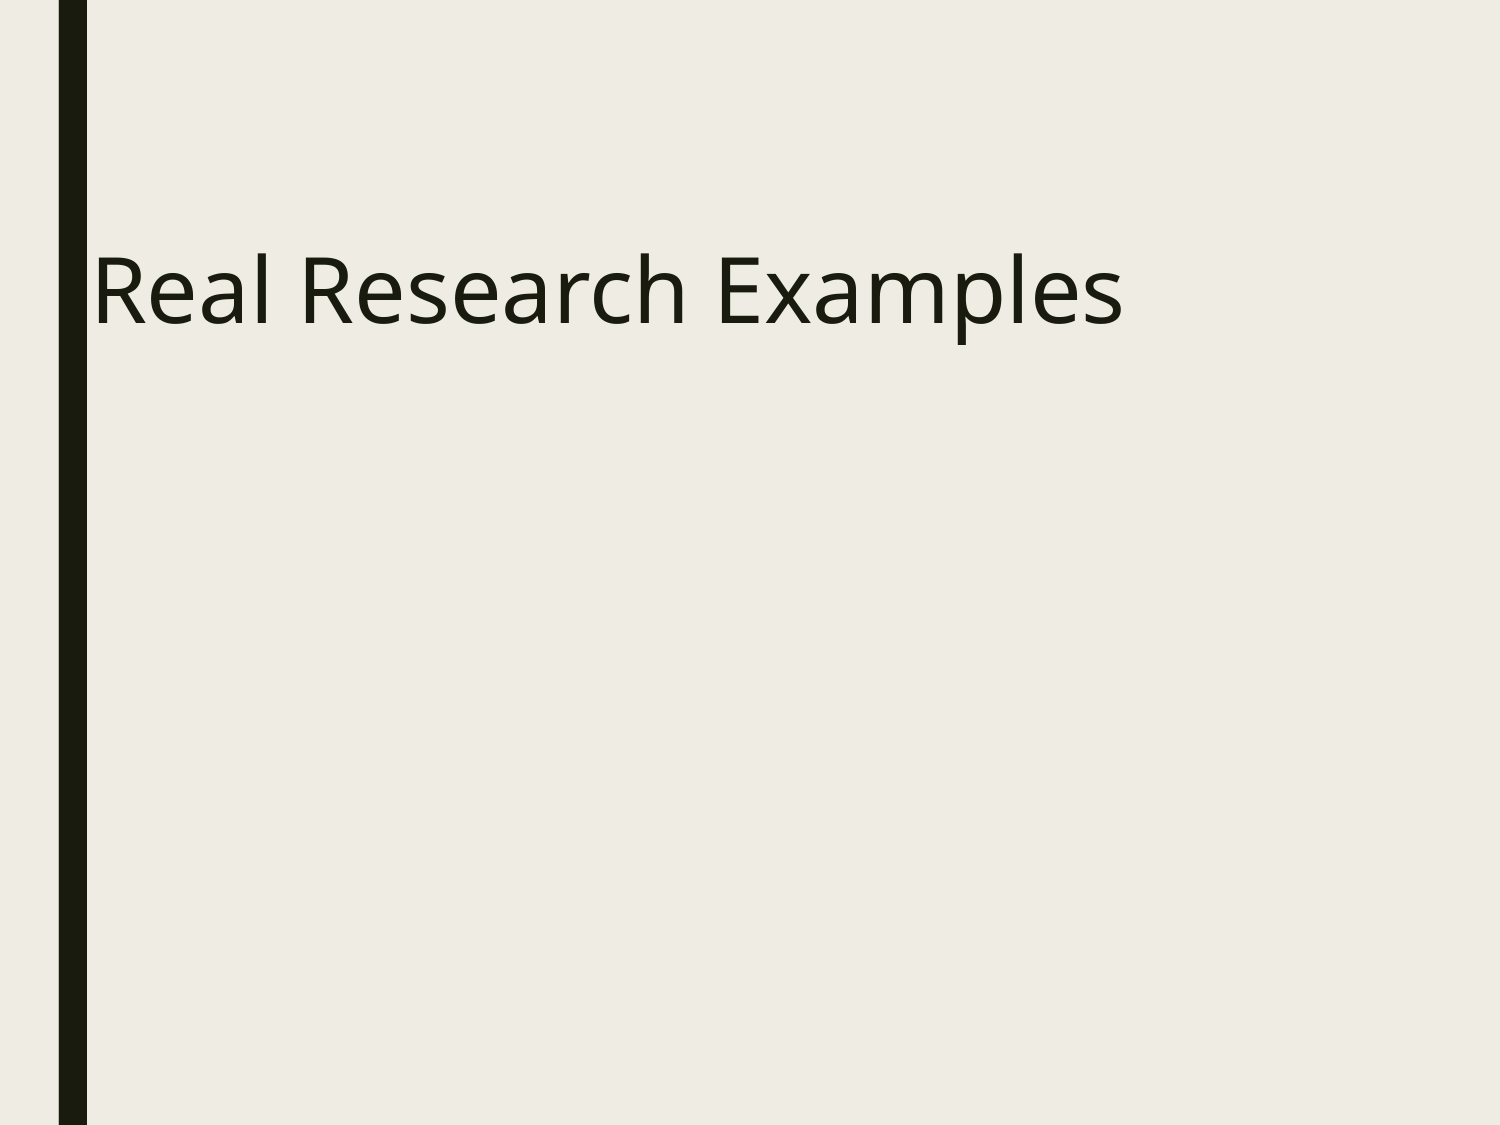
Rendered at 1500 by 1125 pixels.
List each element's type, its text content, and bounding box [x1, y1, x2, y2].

title Real Research Examples [75, 237, 1425, 425]
